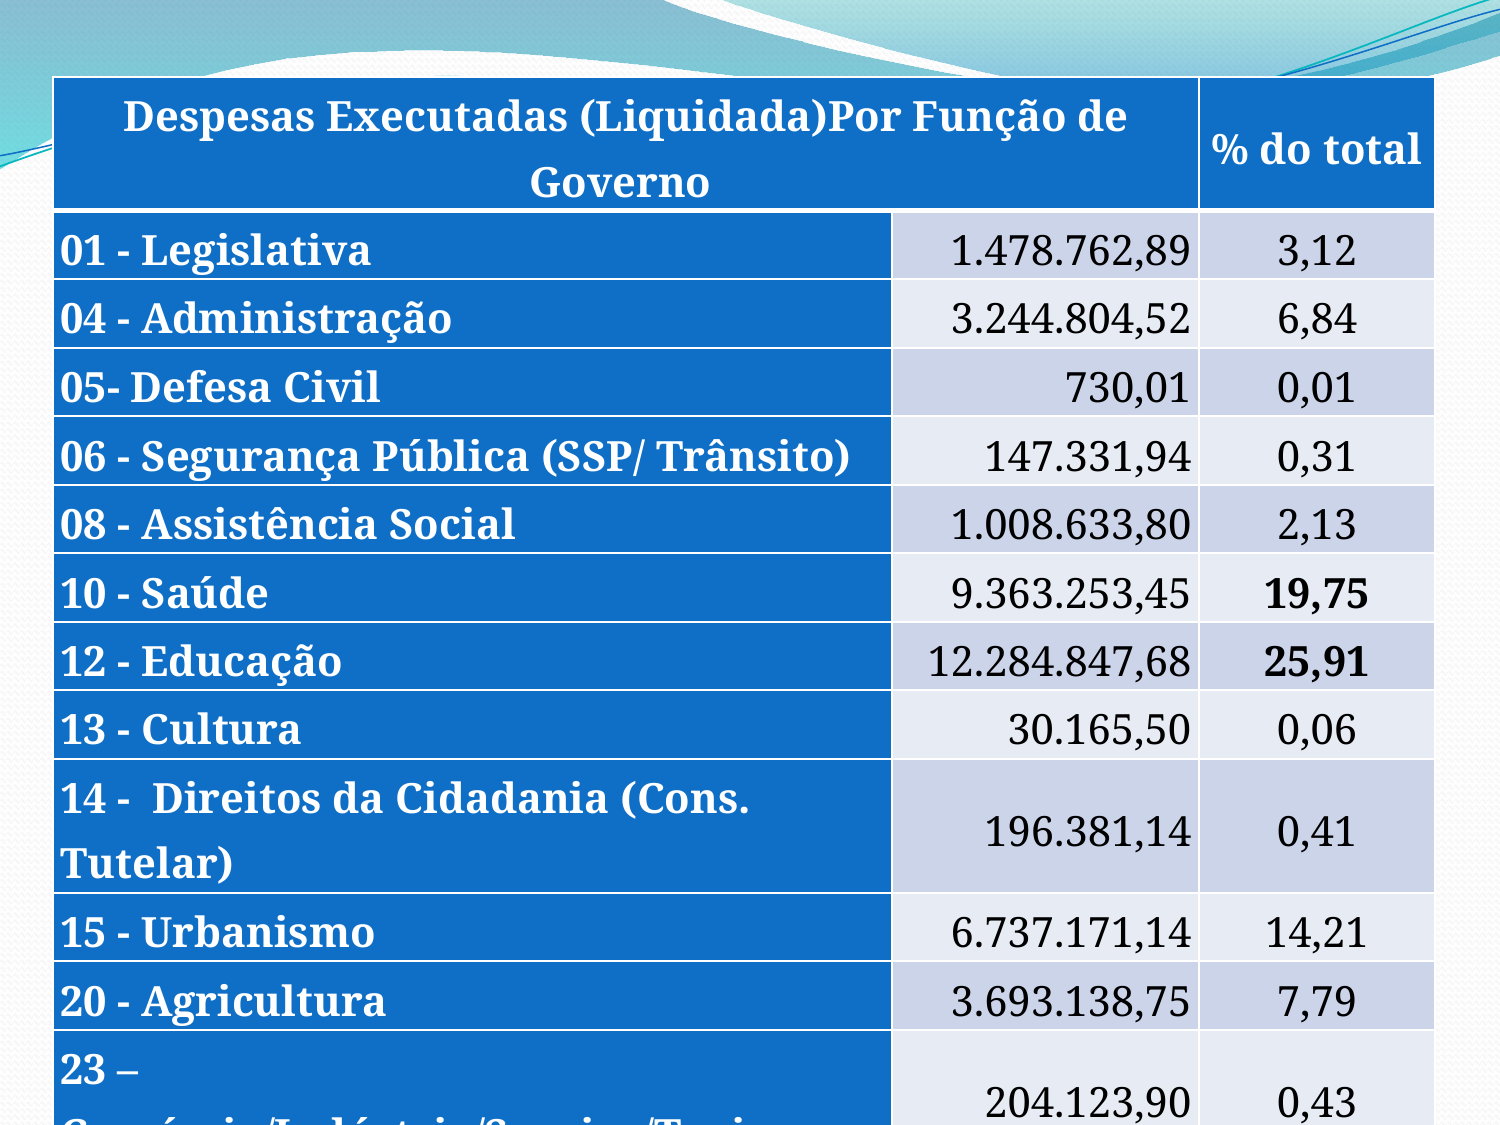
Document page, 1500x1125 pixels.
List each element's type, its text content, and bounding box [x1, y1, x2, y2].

table_cell 08 - Assistência Social [54, 486, 891, 552]
table_cell 15 - Urbanismo [54, 894, 891, 960]
table_cell 730,01 [893, 349, 1198, 415]
table_cell 25,91 [1200, 623, 1434, 689]
table_cell 14,21 [1200, 894, 1434, 960]
table_cell 147.331,94 [893, 417, 1198, 484]
table_cell 204.123,90 [893, 1031, 1198, 1125]
table_cell 3.693.138,75 [893, 962, 1198, 1029]
table_cell 20 - Agricultura [54, 962, 891, 1029]
table_cell 12.284.847,68 [893, 623, 1198, 689]
table_cell 30.165,50 [893, 691, 1198, 758]
table_cell 0,31 [1200, 417, 1434, 484]
table_cell 10 - Saúde [54, 554, 891, 621]
table_cell 12 - Educação [54, 623, 891, 689]
table_header % do total [1200, 78, 1434, 208]
table_cell 3,12 [1200, 213, 1434, 278]
table_cell 6,84 [1200, 280, 1434, 347]
table_cell 6.737.171,14 [893, 894, 1198, 960]
table_cell 13 - Cultura [54, 691, 891, 758]
table_cell 196.381,14 [893, 760, 1198, 892]
table_cell 19,75 [1200, 554, 1434, 621]
table_cell 05- Defesa Civil [54, 349, 891, 415]
table_cell 1.008.633,80 [893, 486, 1198, 552]
table_cell 0,01 [1200, 349, 1434, 415]
table_cell 0,41 [1200, 760, 1434, 892]
table_cell 9.363.253,45 [893, 554, 1198, 621]
table_cell 7,79 [1200, 962, 1434, 1029]
table_cell 14 - Direitos da Cidadania (Cons. Tutelar) [54, 760, 891, 892]
table_header Despesas Executadas (Liquidada)Por Função de Governo [54, 78, 1198, 208]
table_cell 3.244.804,52 [893, 280, 1198, 347]
table_cell 23 – Comércio/Indústria/Serviço/Turismo [54, 1031, 891, 1125]
table_cell 2,13 [1200, 486, 1434, 552]
table_cell 01 - Legislativa [54, 213, 891, 278]
table_cell 0,06 [1200, 691, 1434, 758]
table_cell 04 - Administração [54, 280, 891, 347]
table_cell 06 - Segurança Pública (SSP/ Trânsito) [54, 417, 891, 484]
table_cell 1.478.762,89 [893, 213, 1198, 278]
table_cell 0,43 [1200, 1031, 1434, 1125]
